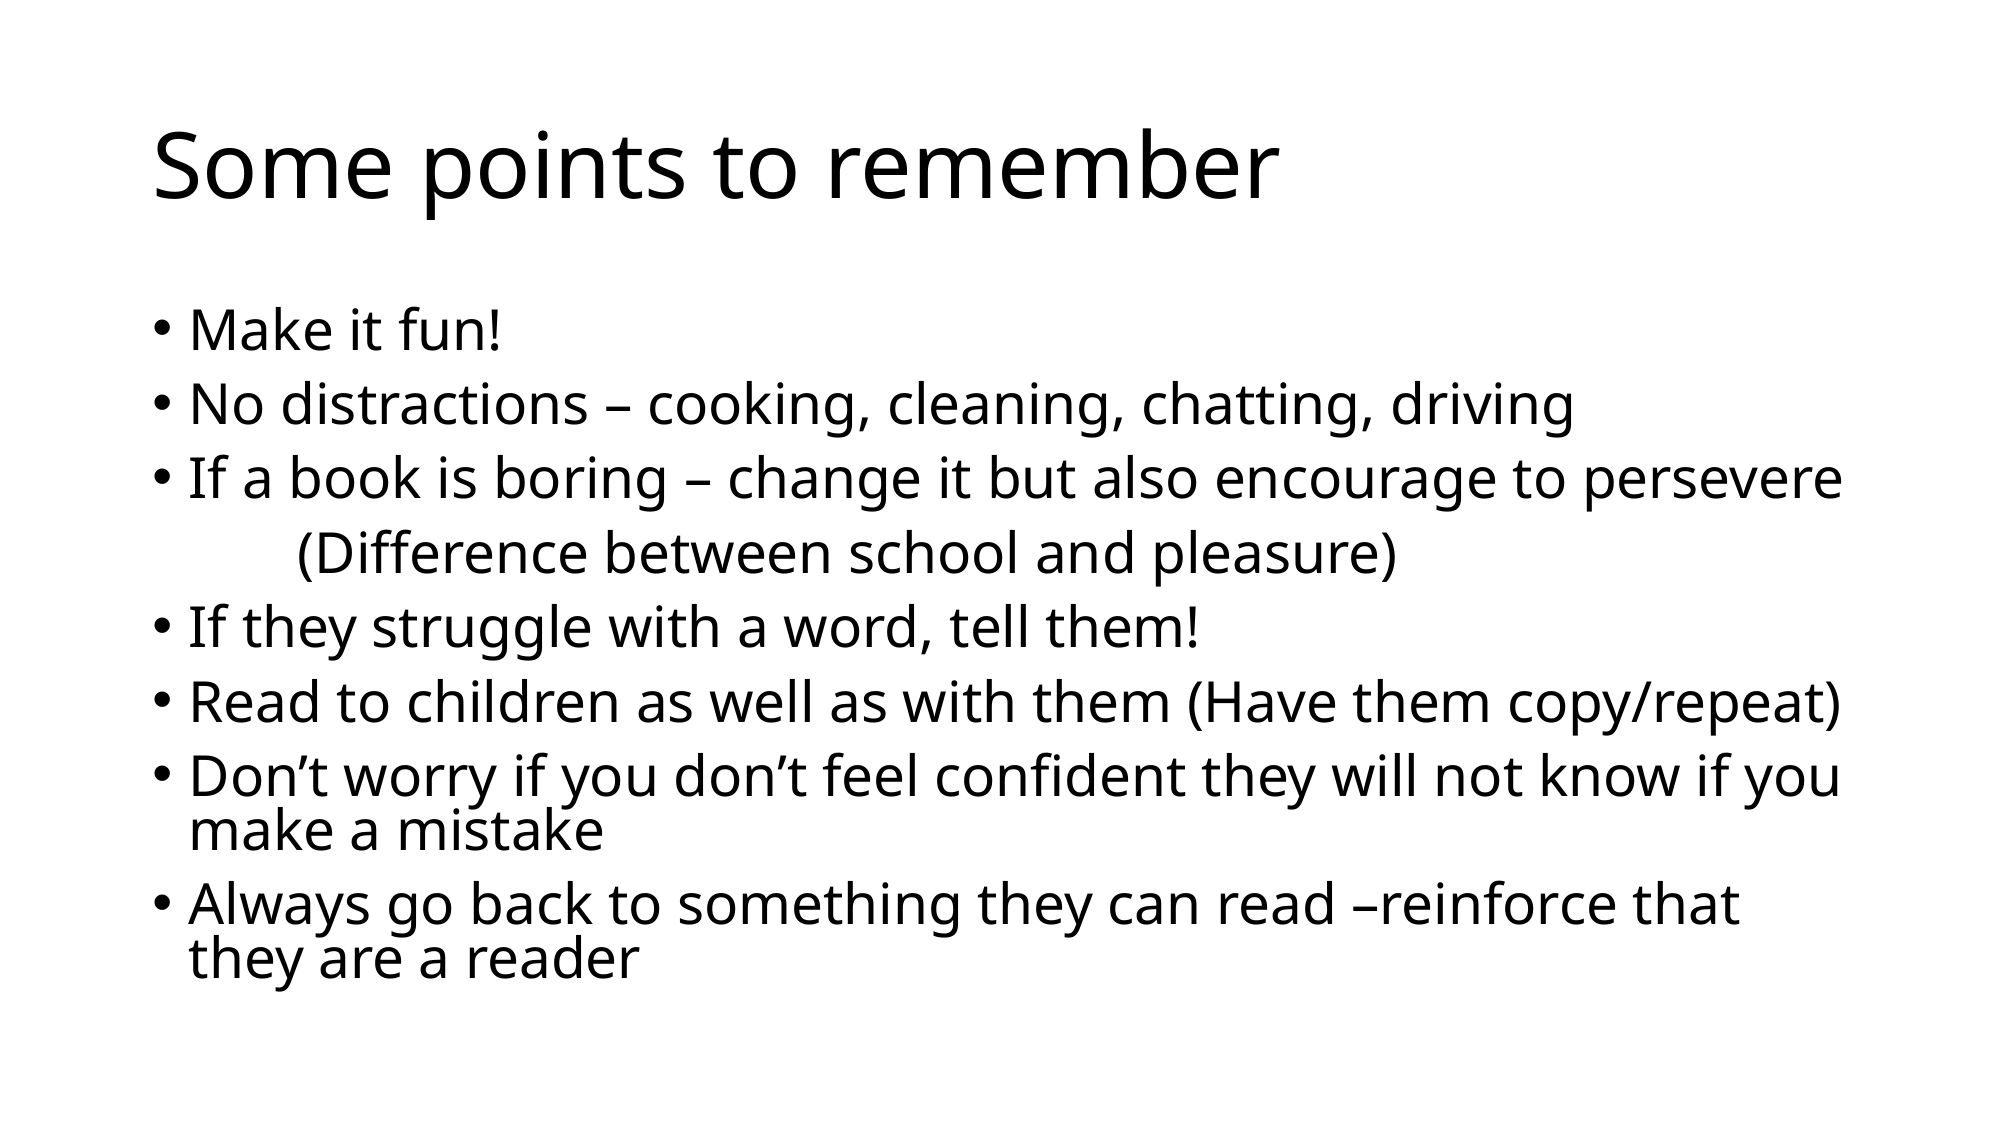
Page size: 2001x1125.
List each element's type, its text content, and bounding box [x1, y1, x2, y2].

title Some points to remember [137, 59, 1863, 278]
list Make it fun! No distractions – cooking, cleaning, chatting, driving If a book is boring – change it but also encourage to persevere (Difference between school and pleasure) If they struggle with a word, tell them! Read to children as well as with them (Have them copy/repeat) Don’t worry if you don’t feel confident they will not know if you make a mistake Always go back to something they can read –reinforce that they are a reader [137, 299, 1863, 1014]
